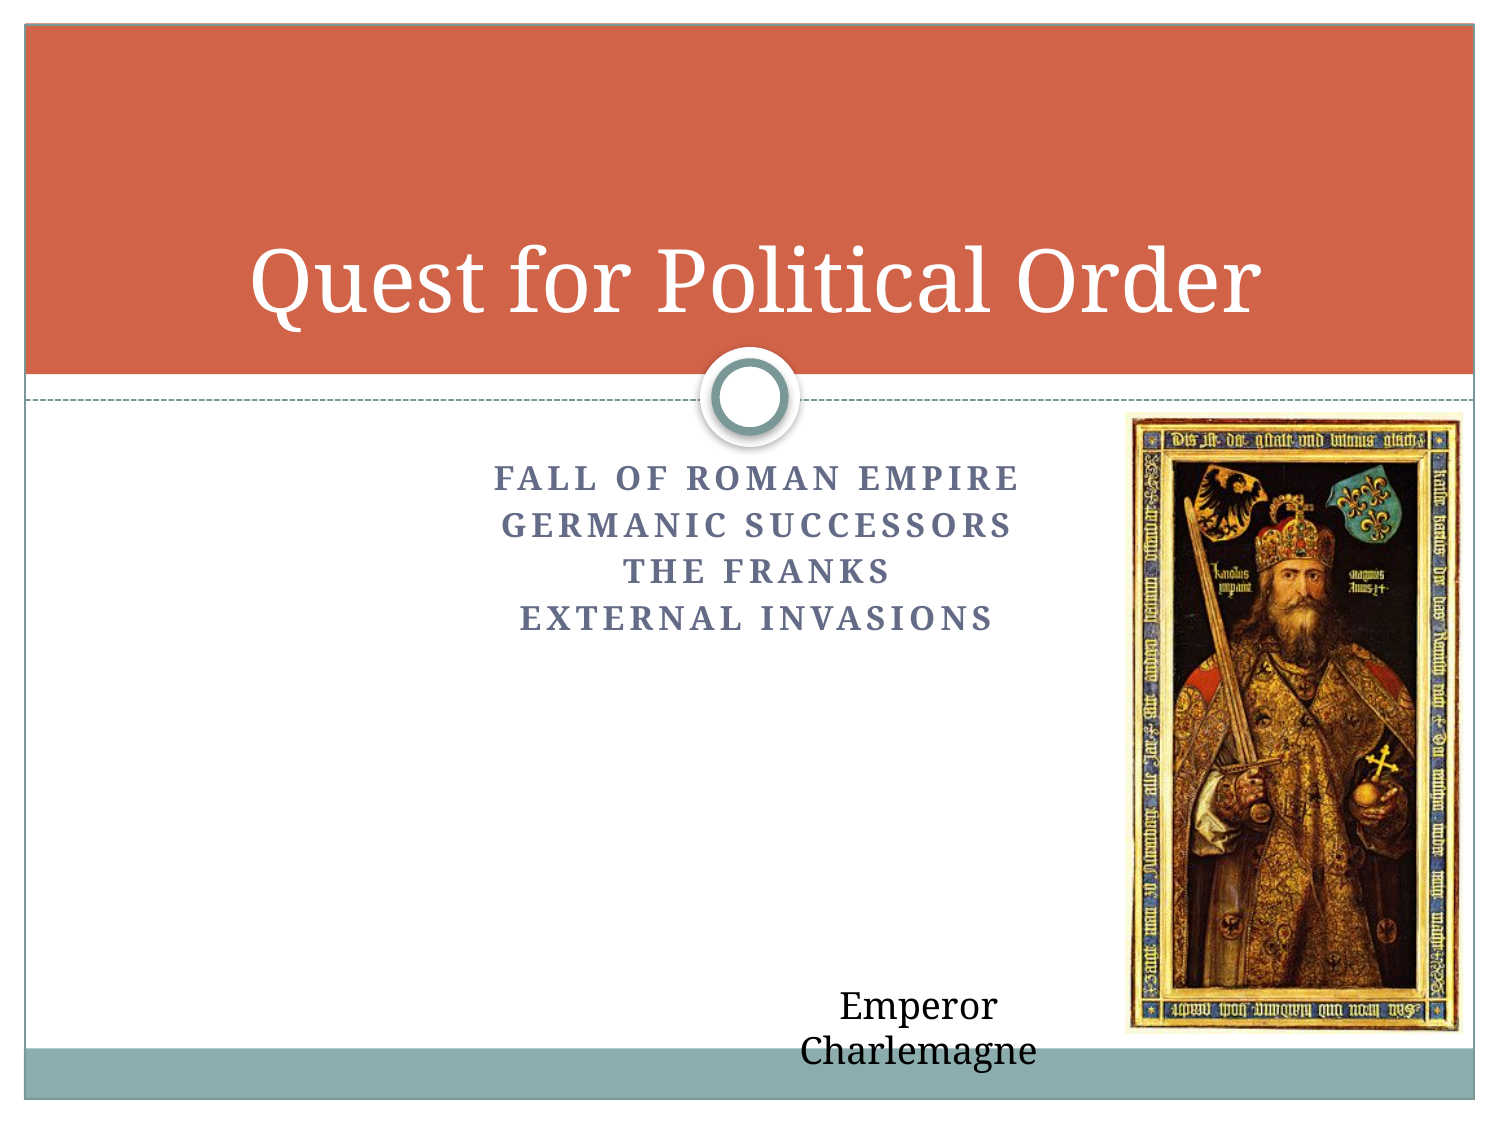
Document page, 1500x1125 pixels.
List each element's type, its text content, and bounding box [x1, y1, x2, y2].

picture [1124, 412, 1463, 1034]
text_box Emperor Charlemagne [712, 974, 1125, 1080]
title Quest for Political Order [118, 87, 1394, 338]
list Fall of roman Empire Germanic Successors The Franks External invasions [224, 450, 1117, 725]
